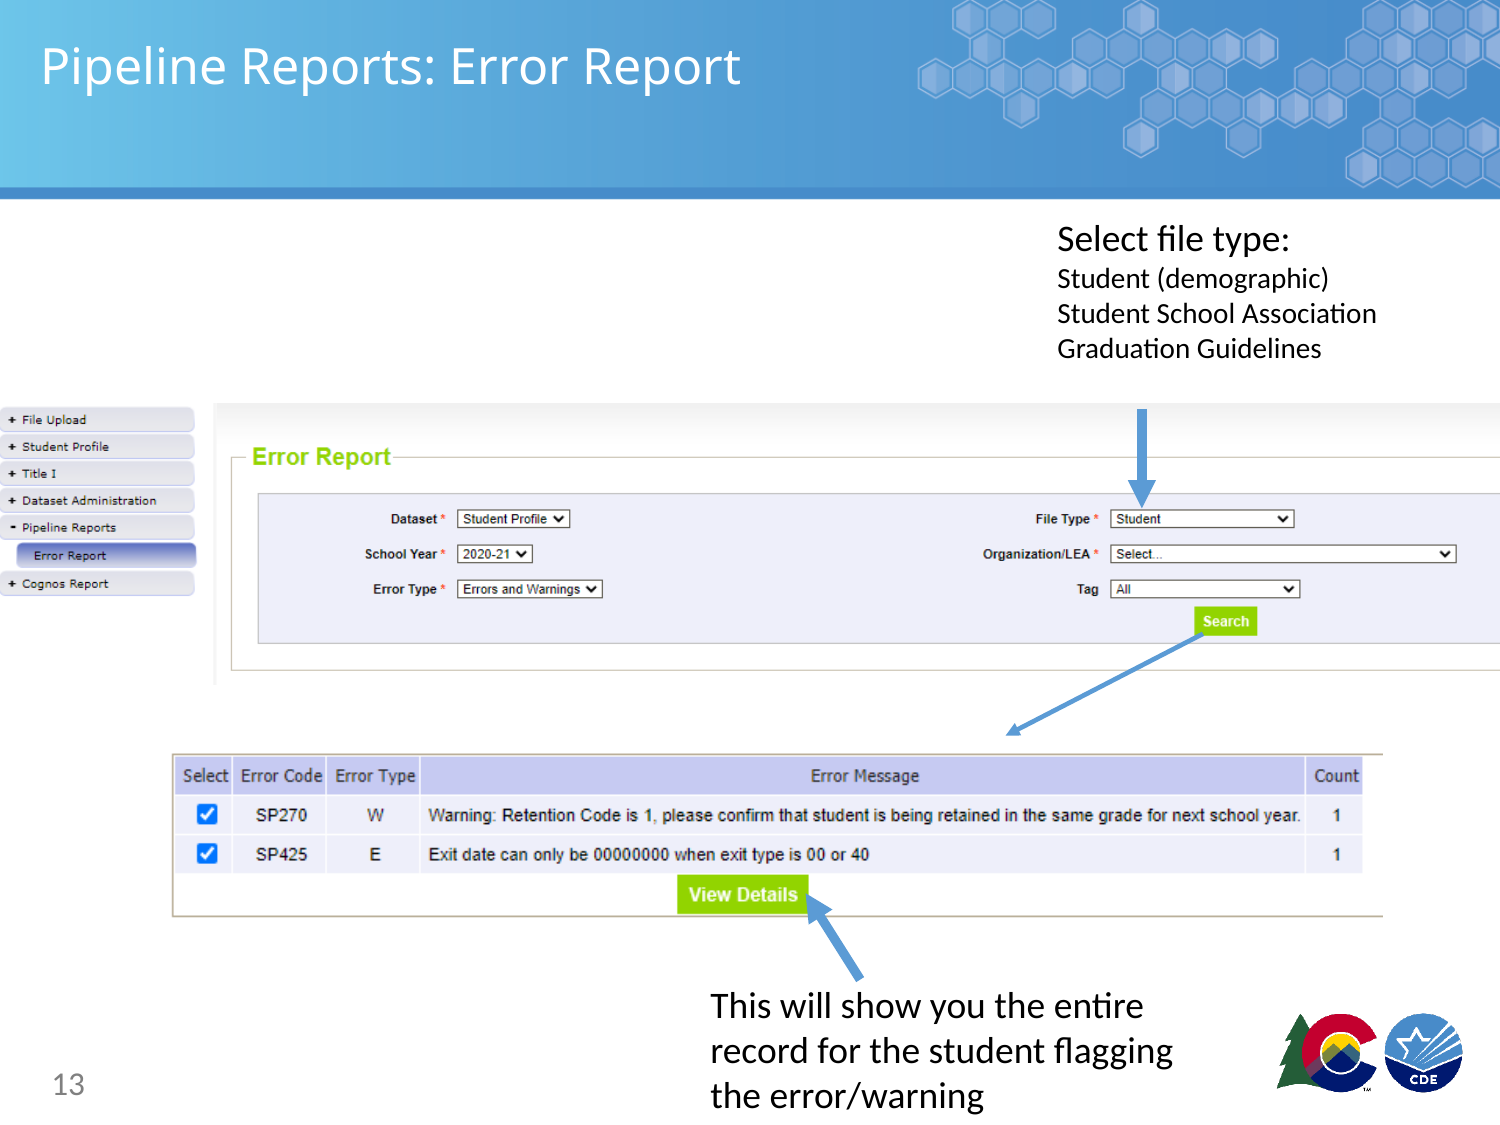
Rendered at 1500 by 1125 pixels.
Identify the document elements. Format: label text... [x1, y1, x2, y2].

text_box This will show you the entire record for the student flagging the error/warning [695, 973, 1230, 1124]
picture [166, 746, 1383, 919]
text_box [805, 893, 861, 980]
text_box Select file type: Student (demographic) Student School Association Graduation Guidelines [1042, 206, 1500, 372]
picture [0, 403, 1500, 685]
title Pipeline Reports: Error Report [40, 41, 1038, 166]
picture [1275, 1012, 1463, 1093]
picture [0, 0, 1500, 200]
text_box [1005, 633, 1203, 736]
slide_number 13 [36, 1054, 375, 1115]
